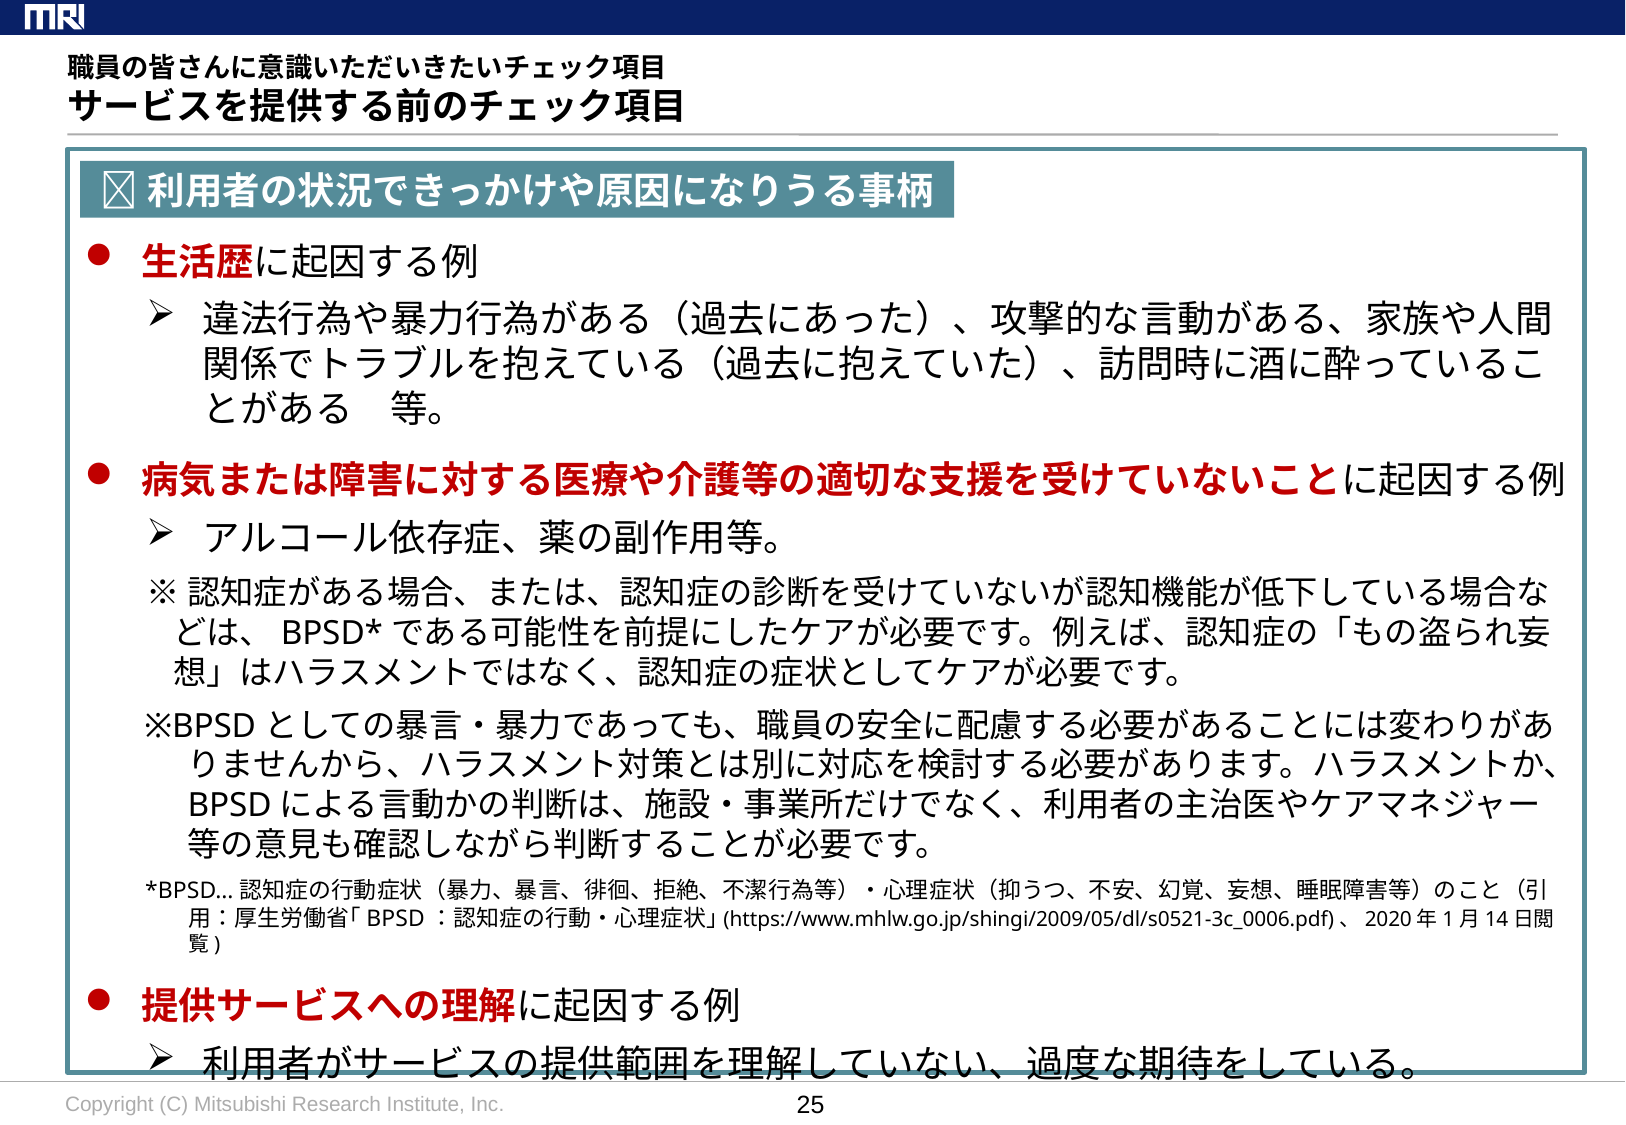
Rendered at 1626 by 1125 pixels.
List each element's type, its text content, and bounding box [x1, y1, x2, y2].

text_box 生活歴に起因する例 違法行為や暴力行為がある（過去にあった）、攻撃的な言動がある、家族や人間関係でトラブルを抱えている（過去に抱えていた）、訪問時に酒に酔っていることがある 等。 病気または障害に対する医療や介護等の適切な支援を受けていないことに起因する例 アルコール依存症、薬の副作用等。 ※認知症がある場合、または、認知症の診断を受けていないが認知機能が低下している場合などは、BPSD*である可能性を前提にしたケアが必要です。例えば、認知症の「もの盗られ妄想」はハラスメントではなく、認知症の症状としてケアが必要です。 ※BPSDとしての暴言・暴力であっても、職員の安全に配慮する必要があることには変わりがありませんから、ハラスメント対策とは別に対応を検討する必要があります。ハラスメントか、BPSDによる言動かの判断は、施設・事業所だけでなく、利用者の主治医やケアマネジャー等の意見も確認しながら判断することが必要です。 *BPSD…認知症の行動症状（暴力、暴言、徘徊、拒絶、不潔行為等）・心理症状（抑うつ、不安、幻覚、妄想、睡眠障害等）のこと（引用：厚生労働省｢BPSD：認知症の行動・心理症状｣(https://www.mhlw.go.jp/shingi/2009/05/dl/s0521-3c_0006.pdf)、2020年1月14日閲覧) 提供サービスへの理解に起因する例 利用者がサービスの提供範囲を理解していない、過度な期待をしている。 [65, 147, 1587, 1074]
title 職員の皆さんに意識いただいきたいチェック項目 サービスを提供する前のチェック項目 [67, 42, 1558, 135]
text_box 👤利用者の状況できっかけや原因になりうる事柄 [80, 160, 955, 218]
